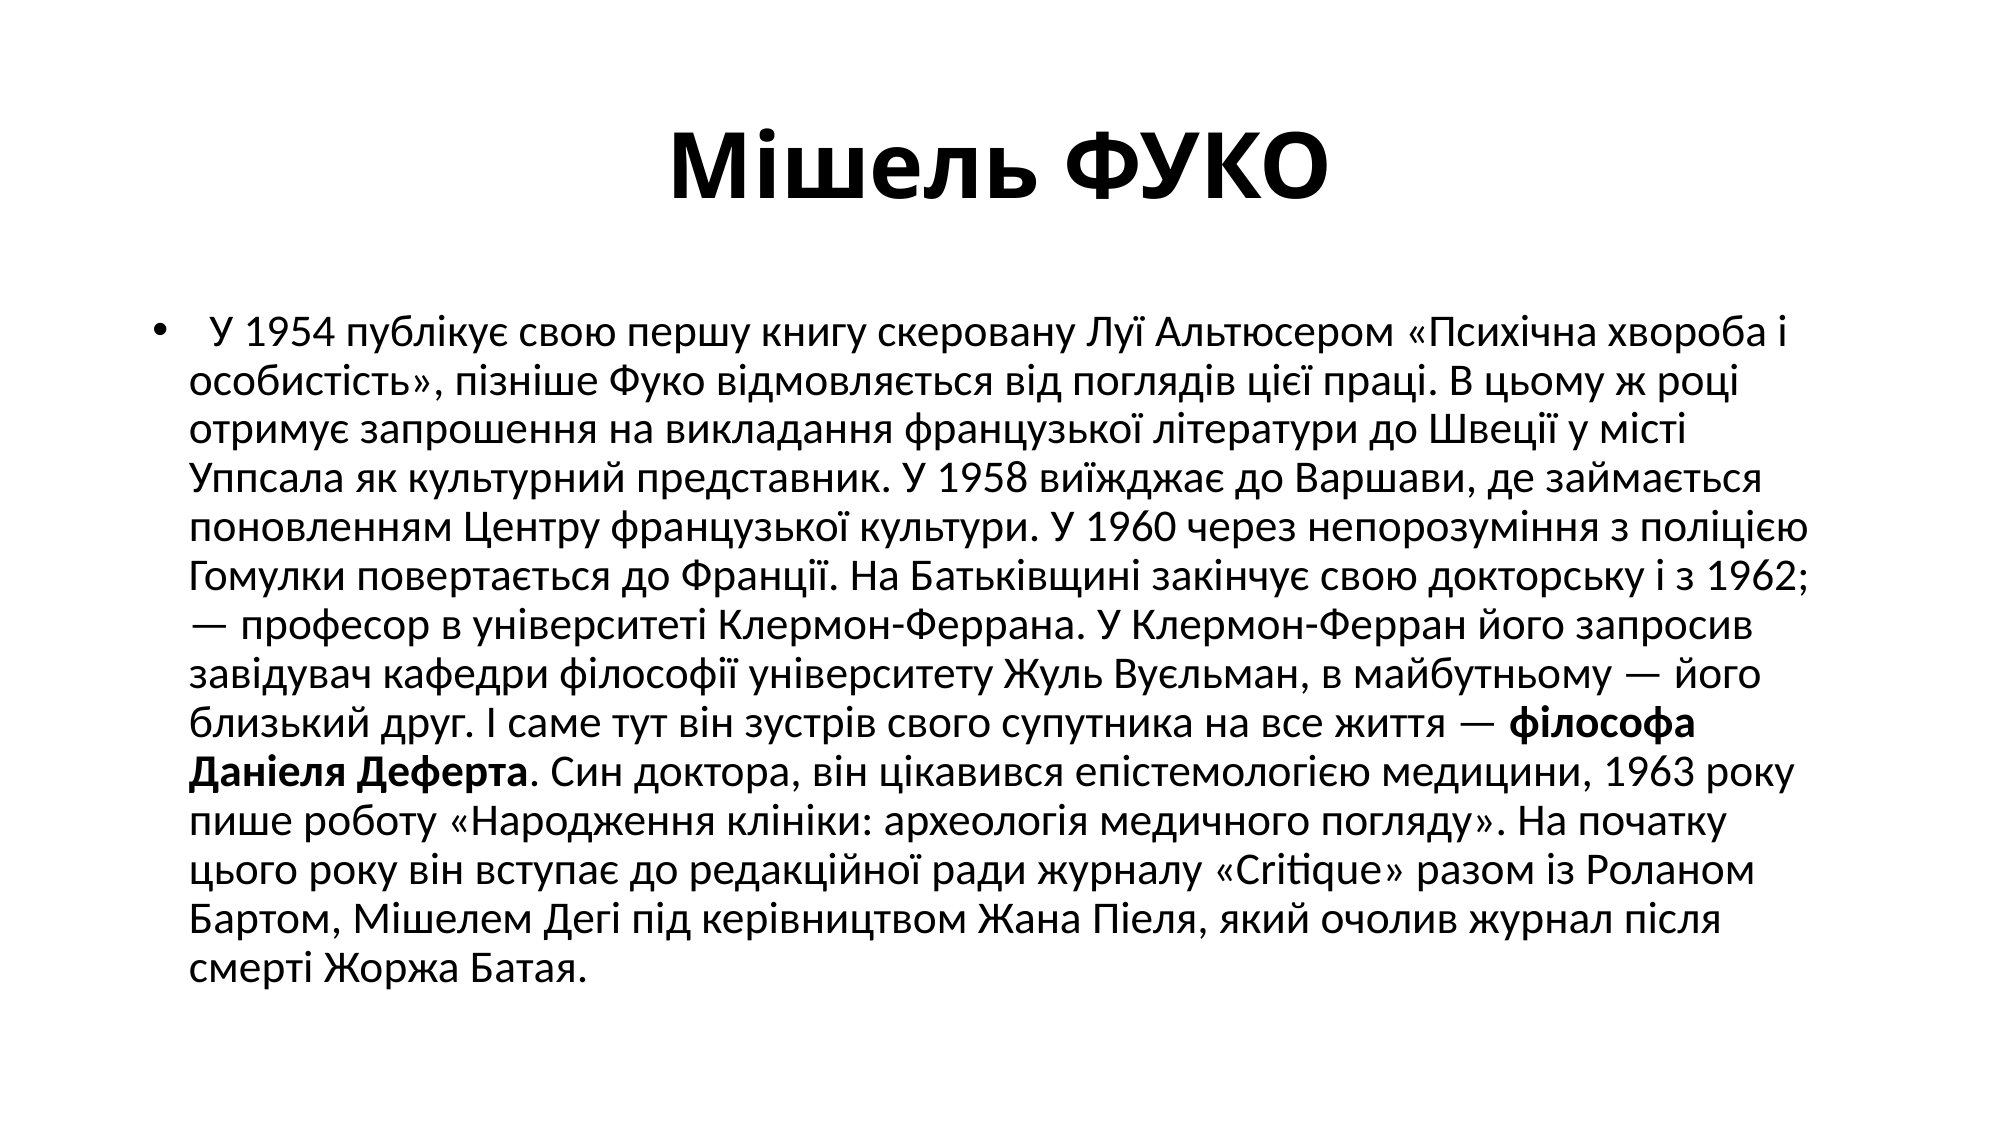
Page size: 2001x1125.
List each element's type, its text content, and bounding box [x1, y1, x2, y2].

title Мішель ФУКО [137, 59, 1863, 278]
list У 1954 публікує свою першу книгу скеровану Луї Альтюсером «Психічна хвороба і особистість», пізніше Фуко відмовляється від поглядів цієї праці. В цьому ж році отримує запрошення на викладання французької літератури до Швеції у місті Уппсала як культурний представник. У 1958 виїжджає до Варшави, де займається поновленням Центру французької культури. У 1960 через непорозуміння з поліцією Гомулки повертається до Франції. На Батьківщині закінчує свою докторську і з 1962;— професор в університеті Клермон-Феррана. У Клермон-Ферран його запросив завідувач кафедри філософії університету Жуль Вуєльман, в майбутньому — його близький друг. І саме тут він зустрів свого супутника на все життя — філософа Даніеля Деферта. Син доктора, він цікавився епістемологією медицини, 1963 року пише роботу «Народження клініки: археологія медичного погляду». На початку цього року він вступає до редакційної ради журналу «Critique» разом із Роланом Бартом, Мішелем Дегі під керівництвом Жана Піеля, який очолив журнал після смерті Жоржа Батая. [137, 299, 1863, 1014]
